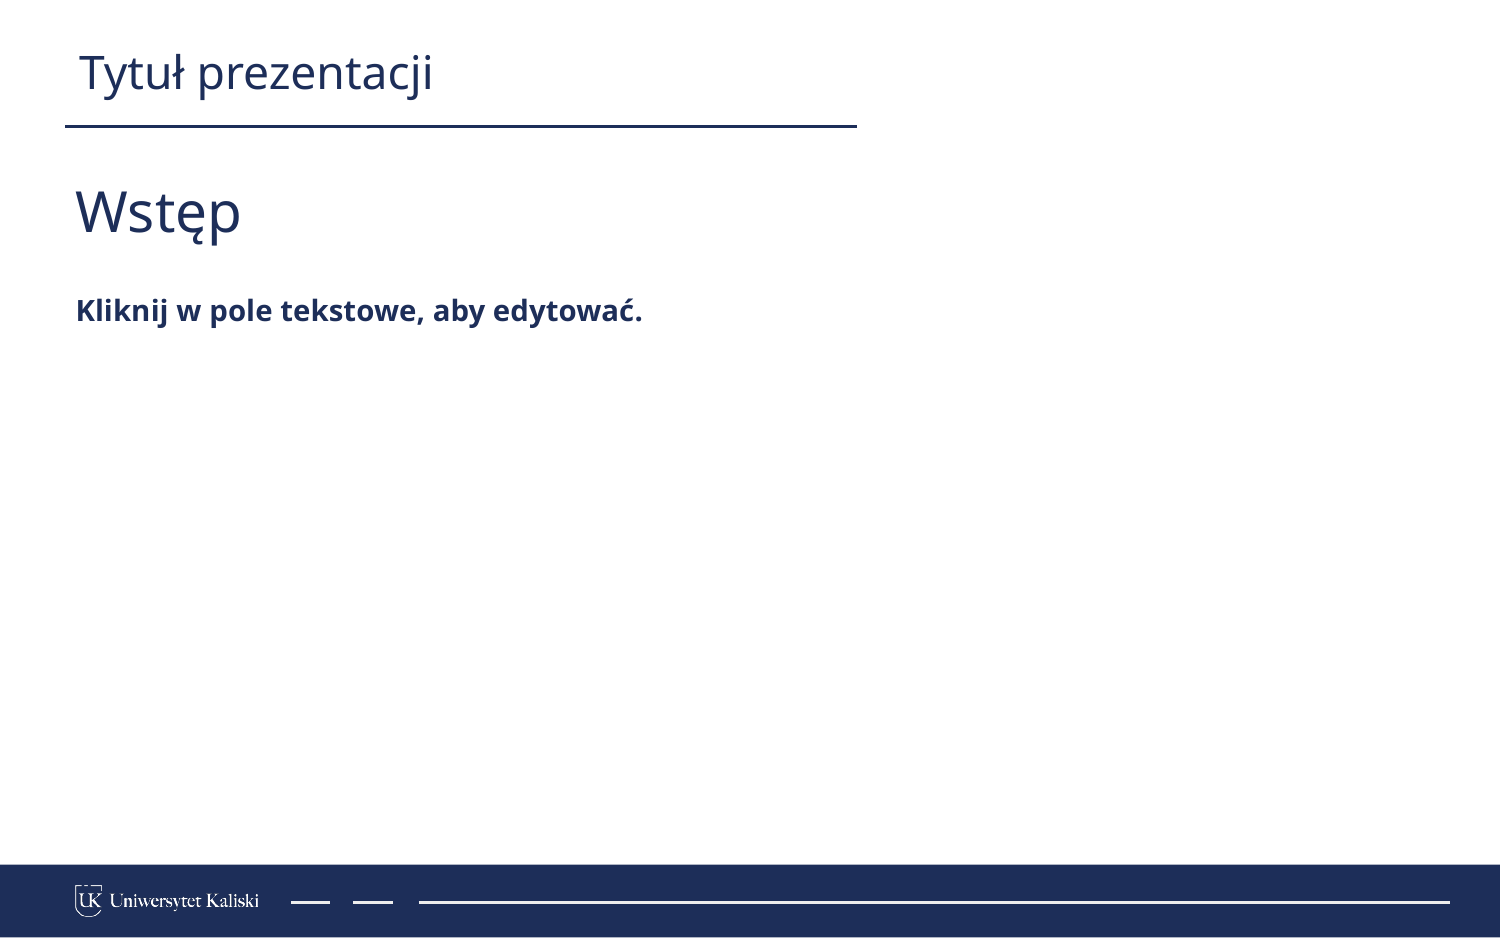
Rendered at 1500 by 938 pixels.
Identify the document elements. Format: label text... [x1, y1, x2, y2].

text_box Tytuł prezentacji [64, 28, 551, 114]
title Wstęp [75, 173, 701, 246]
list Kliknij w pole tekstowe, aby edytować. [75, 277, 1416, 437]
picture [75, 885, 258, 917]
